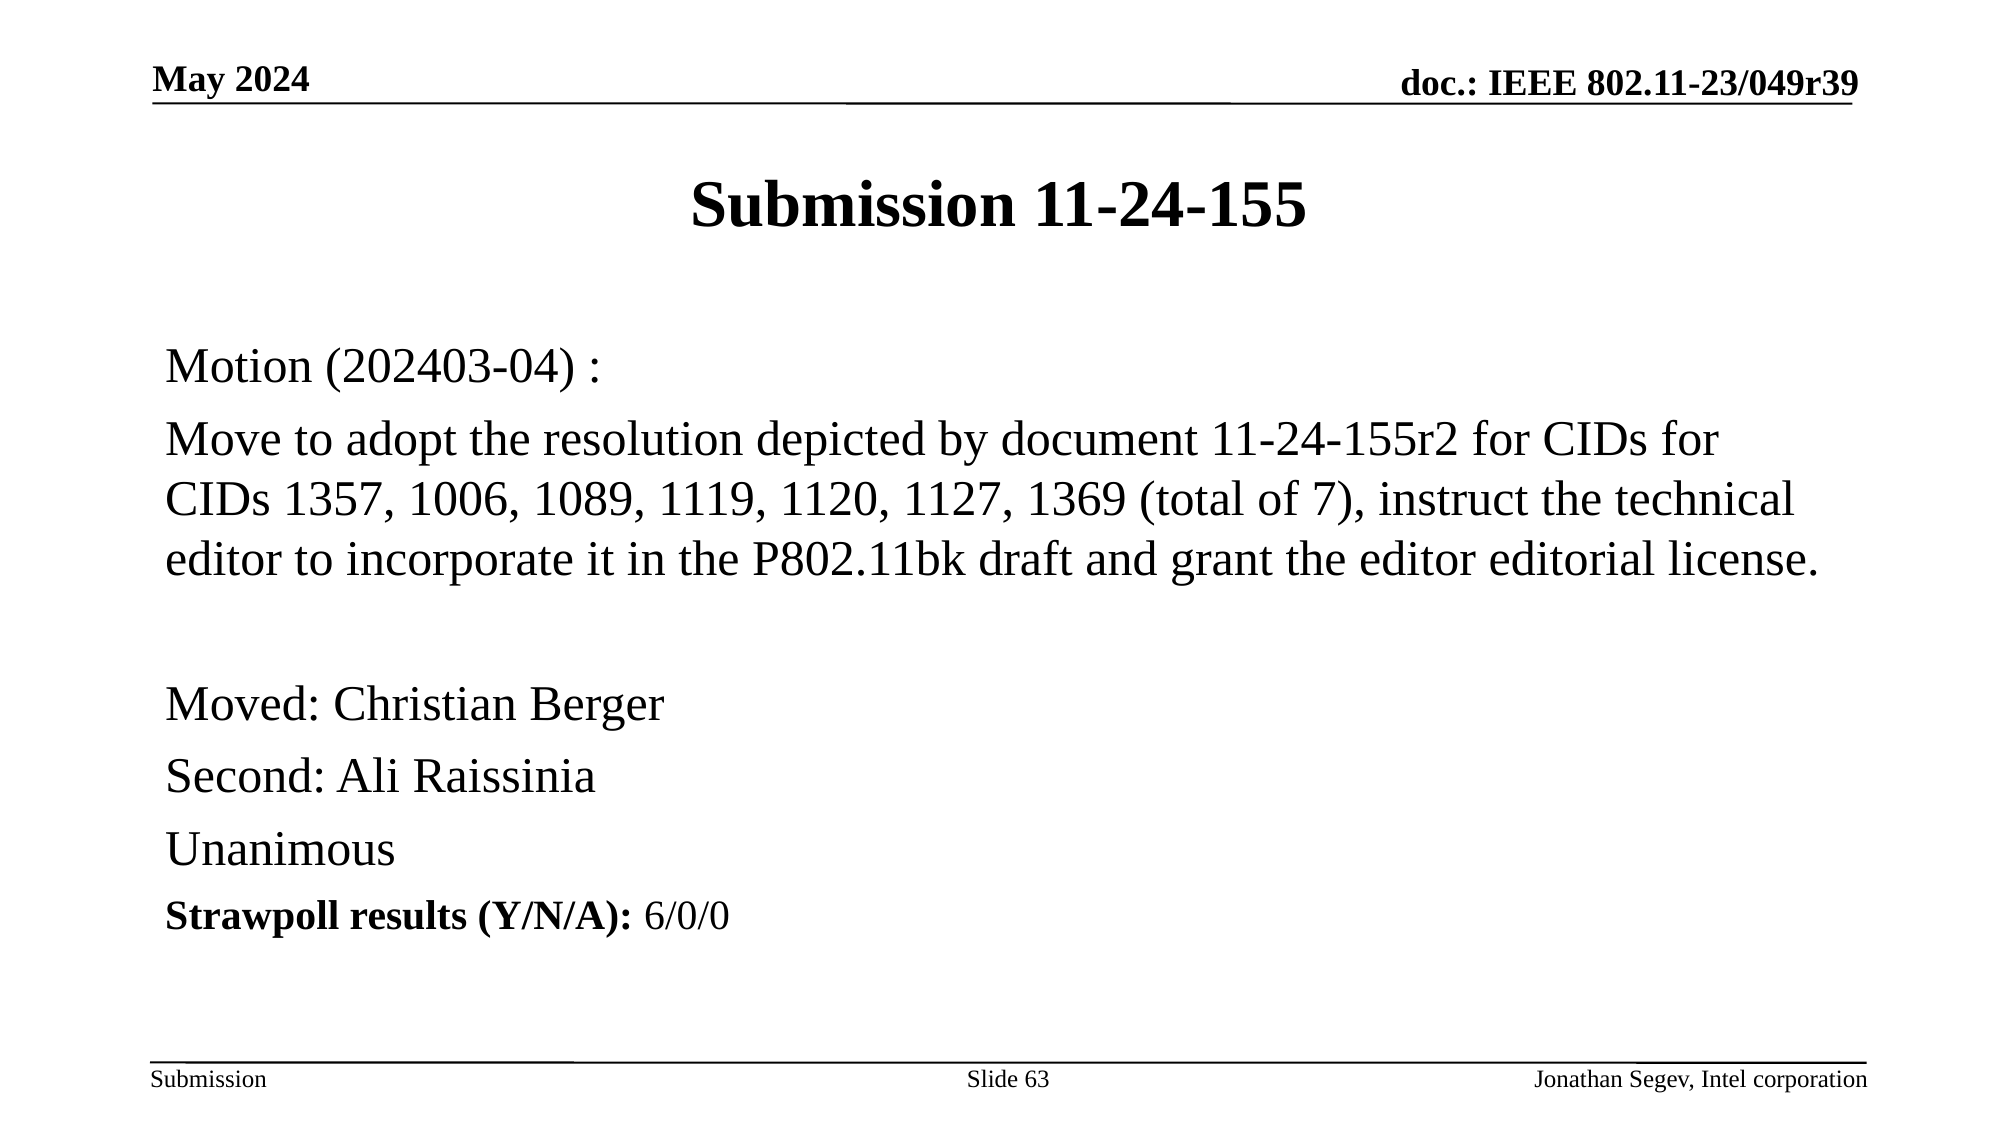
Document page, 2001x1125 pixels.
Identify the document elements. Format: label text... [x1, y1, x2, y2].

list Motion (202403-04) : Move to adopt the resolution depicted by document 11-24-155r2 for CIDs for CIDs 1357, 1006, 1089, 1119, 1120, 1127, 1369 (total of 7), instruct the technical editor to incorporate it in the P802.11bk draft and grant the editor editorial license. Moved: Christian Berger Second: Ali Raissinia Unanimous Strawpoll results (Y/N/A): 6/0/0 [149, 324, 1850, 1000]
slide_number Slide 63 [950, 1061, 1067, 1123]
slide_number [152, 54, 563, 100]
footer Jonathan Segev, Intel corporation [1171, 1061, 1869, 1093]
title Submission 11-24-155 [149, 112, 1850, 288]
